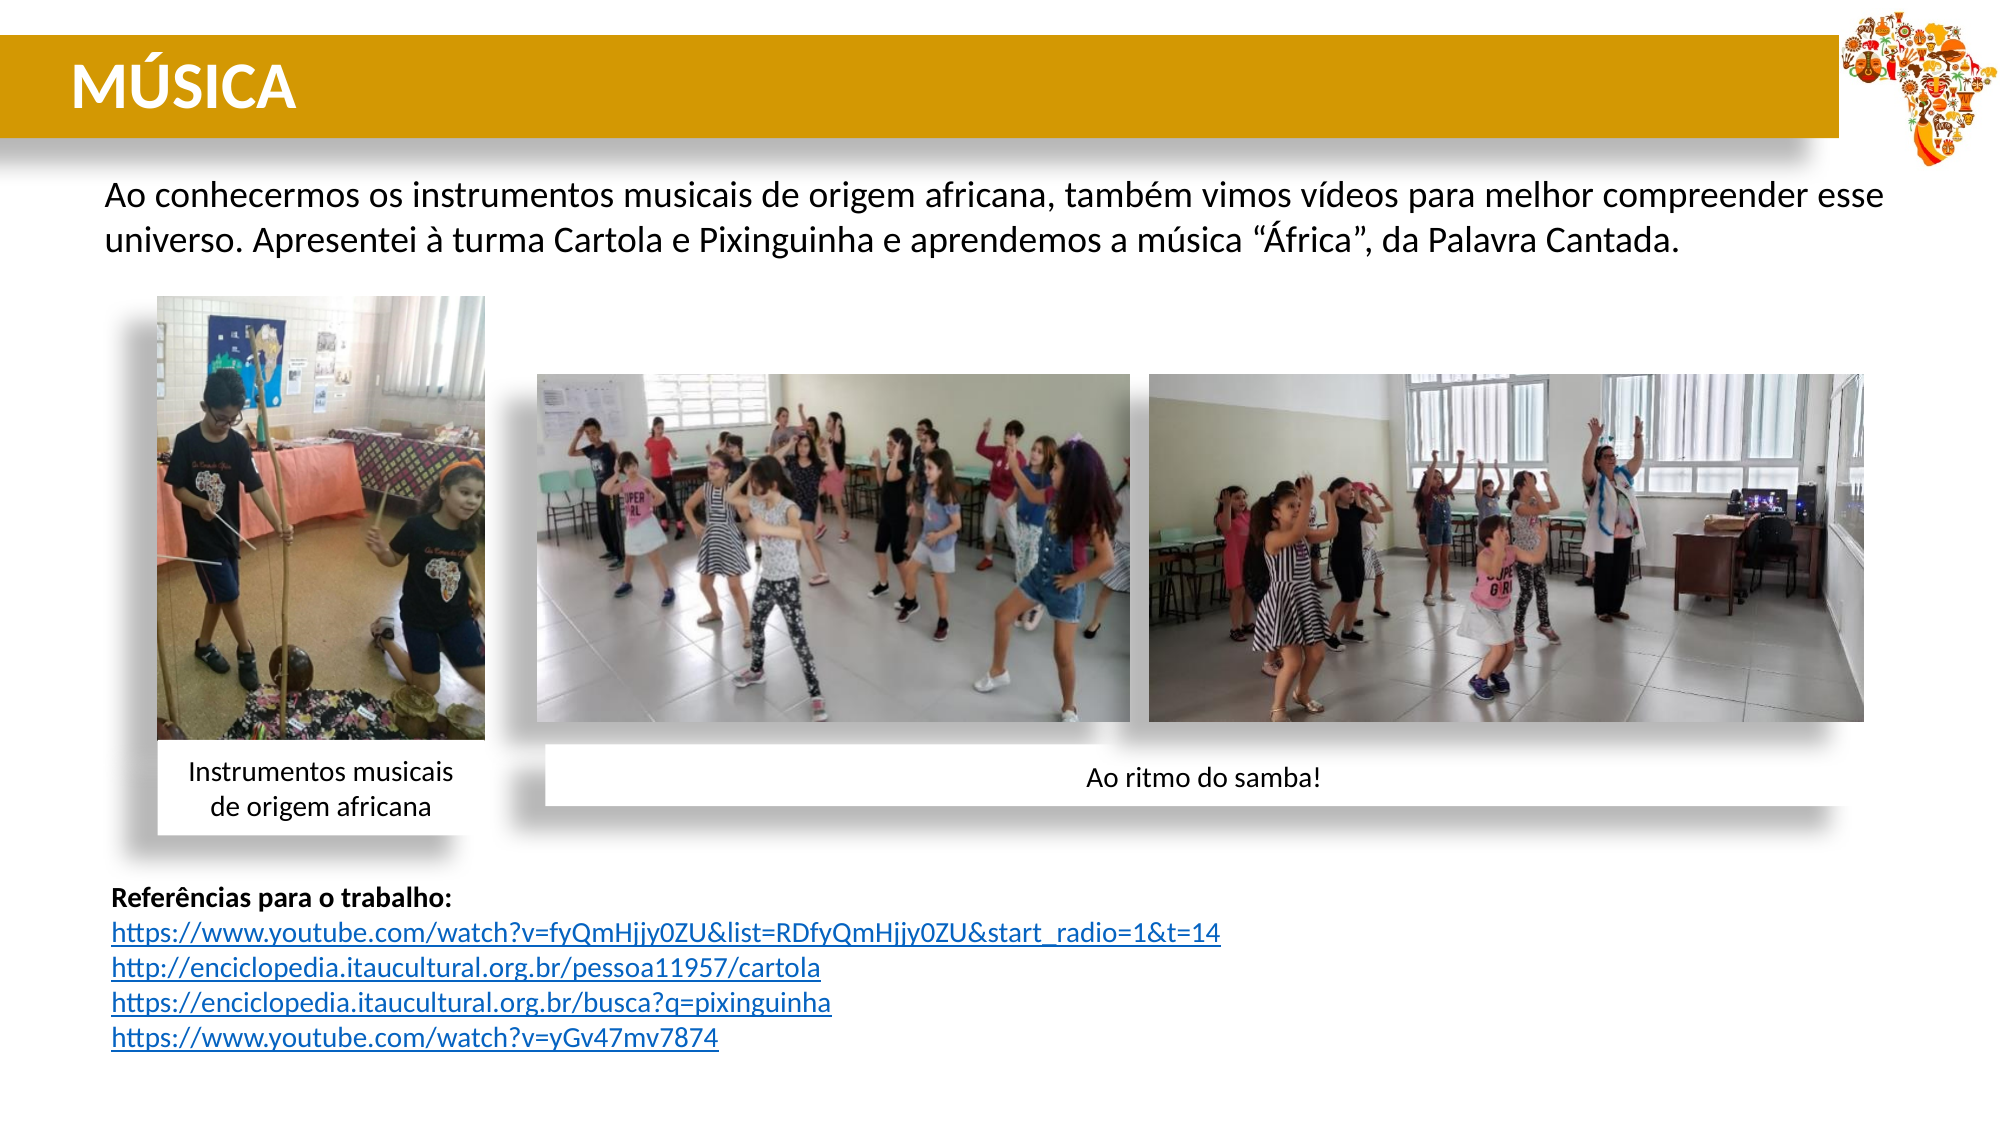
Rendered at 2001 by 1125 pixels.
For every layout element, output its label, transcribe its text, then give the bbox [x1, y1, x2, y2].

text_box Referências para o trabalho: https://www.youtube.com/watch?v=fyQmHjjy0ZU&list=RDfyQmHjjy0ZU&start_radio=1&t=14 http://enciclopedia.itaucultural.org.br/pessoa11957/cartola https://enciclopedia.itaucultural.org.br/busca?q=pixinguinha https://www.youtube.com/watch?v=yGv47mv7874 [96, 871, 1903, 1061]
text_box MÚSICA [55, 43, 1556, 127]
text_box Ao ritmo do samba! [544, 743, 1864, 807]
list Ao conhecermos os instrumentos musicais de origem africana, também vimos vídeos para melhor compreender esse universo. Apresentei à turma Cartola e Pixinguinha e aprendemos a música “África”, da Palavra Cantada. [89, 162, 1903, 1059]
picture [157, 296, 485, 741]
picture [1839, 8, 2000, 171]
picture [1149, 374, 1864, 722]
picture [537, 374, 1130, 722]
